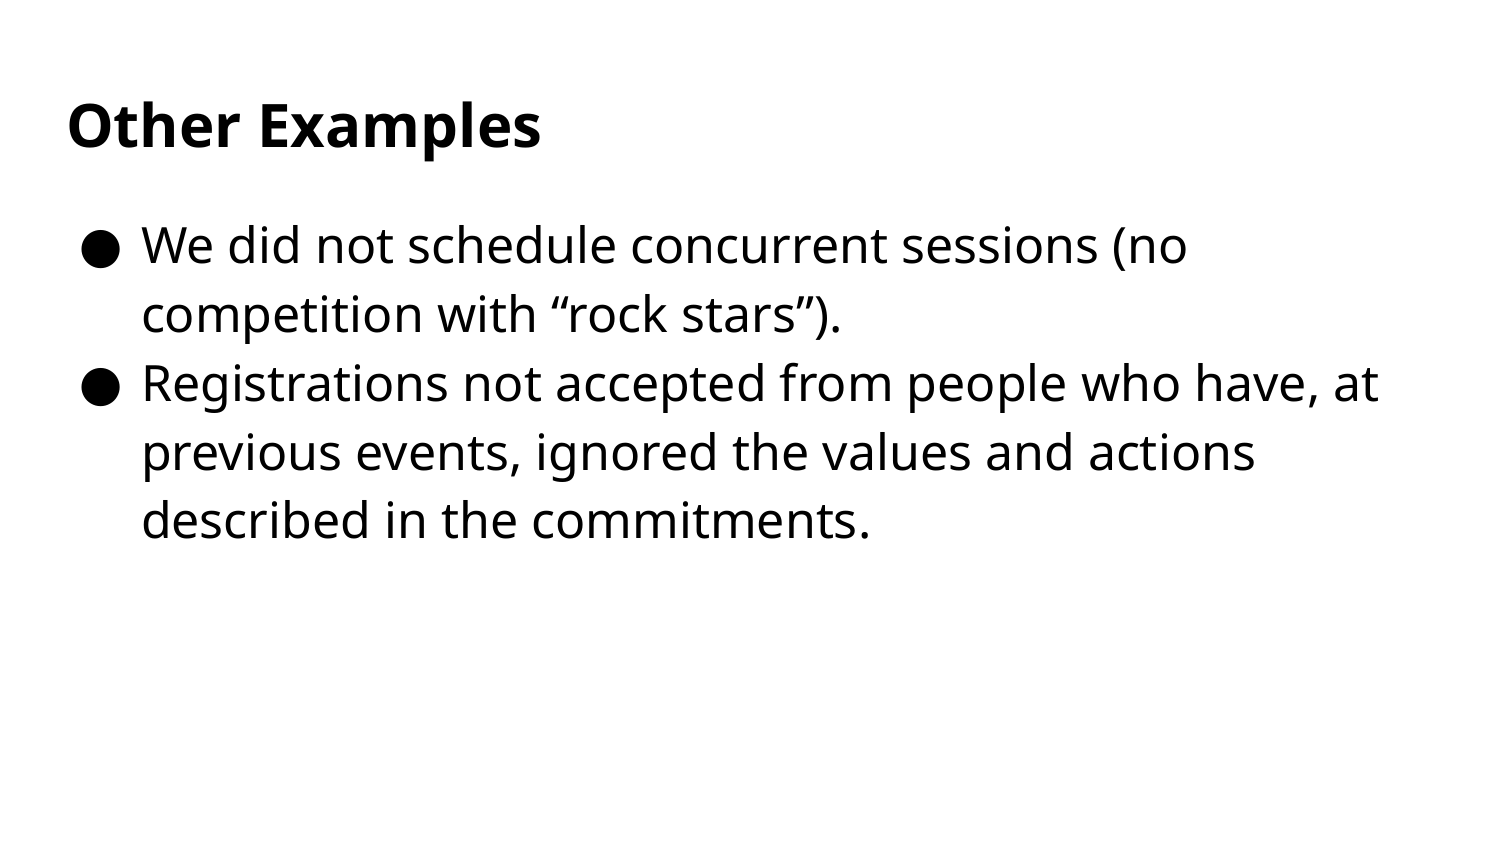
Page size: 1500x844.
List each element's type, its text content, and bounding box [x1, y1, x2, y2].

title Other Examples [51, 72, 1449, 176]
list We did not schedule concurrent sessions (no competition with “rock stars”). Registrations not accepted from people who have, at previous events, ignored the values and actions described in the commitments. [51, 189, 1449, 750]
